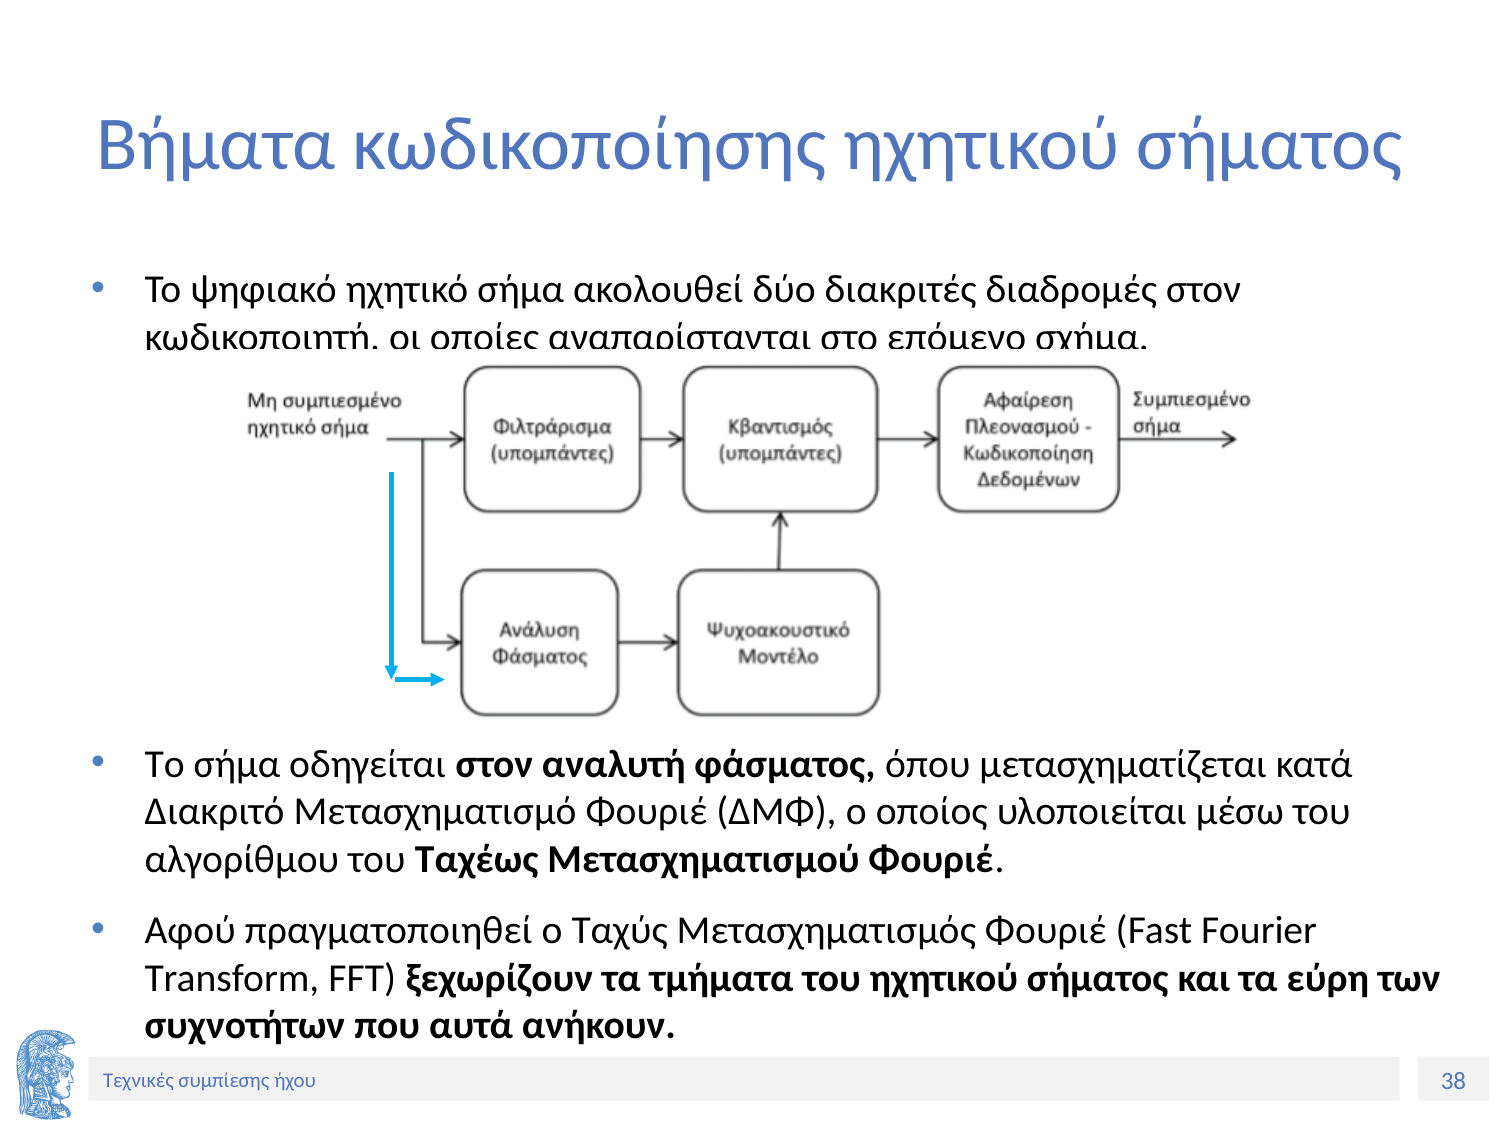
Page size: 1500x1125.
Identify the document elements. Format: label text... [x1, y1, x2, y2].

picture [223, 349, 1277, 732]
title Βήματα κωδικοποίησης ηχητικού σήματος [75, 45, 1425, 233]
list Το ψηφιακό ηχητικό σήμα ακολουθεί δύο διακριτές διαδρομές στον κωδικοποιητή, οι οποίες αναπαρίστανται στο επόμενο σχήμα. Tο σήμα οδηγείται στον αναλυτή φάσματος, όπου μετασχηματίζεται κατά Διακριτό Μετασχηματισμό Φουριέ (ΔΜΦ), ο οποίος υλοποιείται μέσω του αλγορίθμου του Ταχέως Μετασχηματισμού Φουριέ. Αφού πραγματοποιηθεί ο Ταχύς Μετασχηματισμός Φουριέ (Fast Fourier Τransform, FFT) ξεχωρίζουν τα τμήματα του ηχητικού σήματος και τα εύρη των συχνοτήτων που αυτά ανήκουν. [76, 255, 1483, 1059]
picture [9, 1026, 81, 1120]
